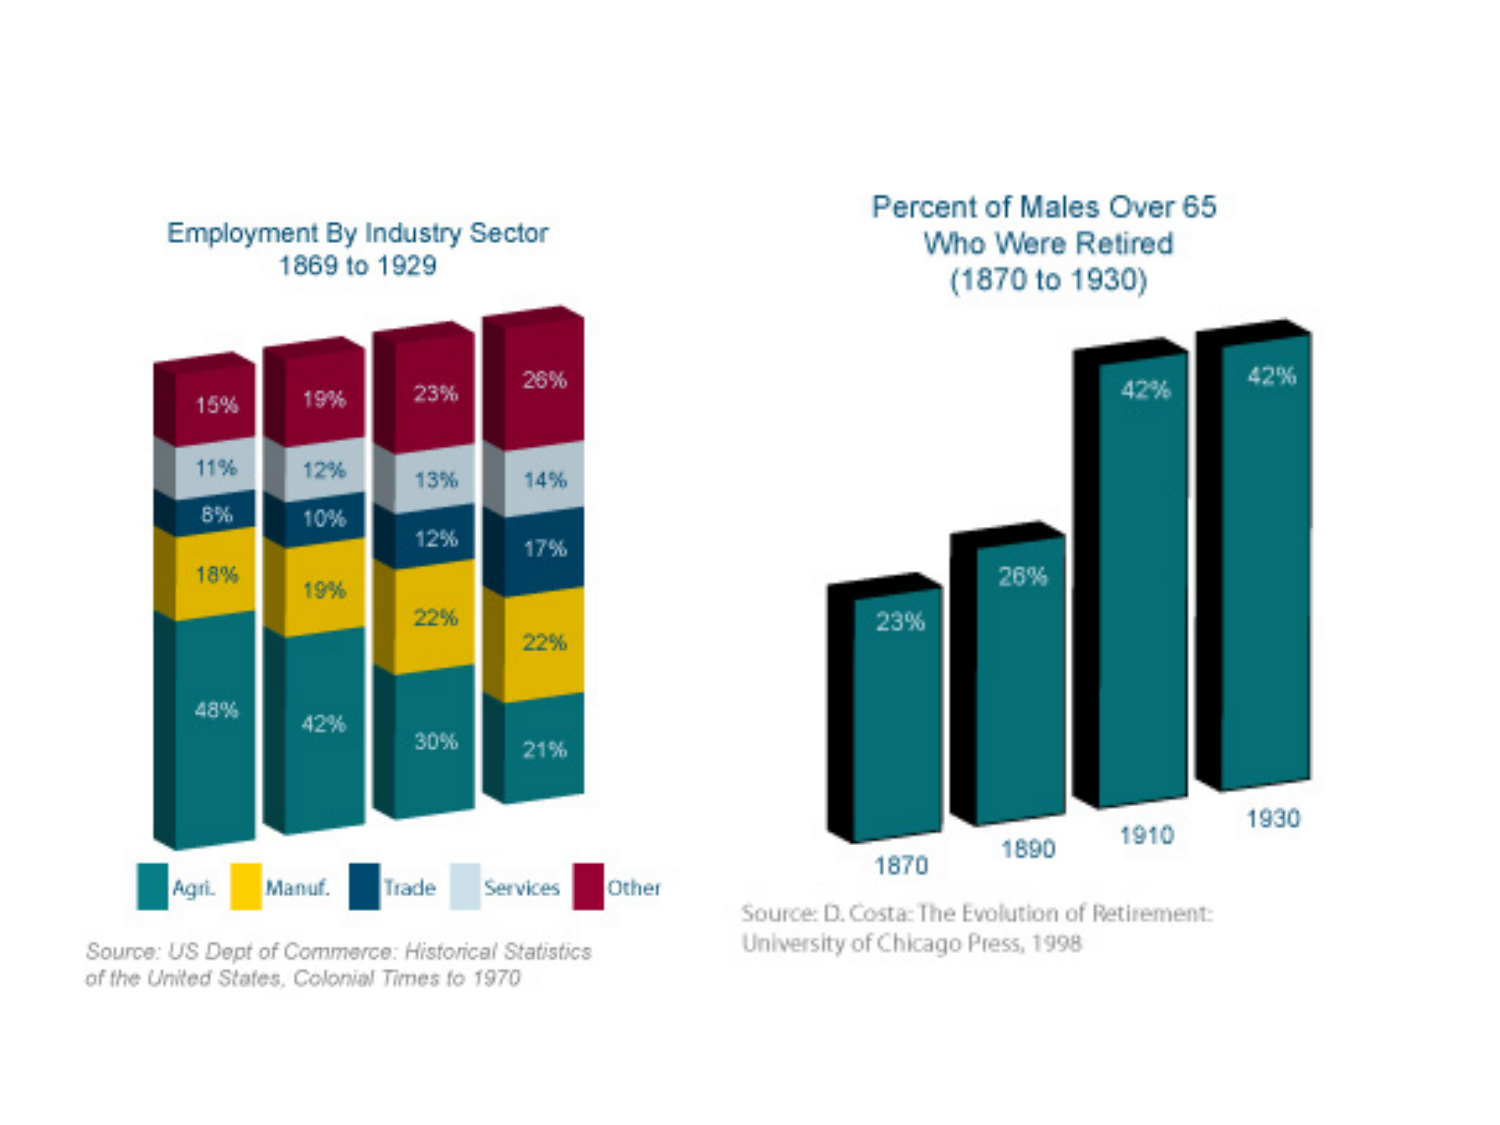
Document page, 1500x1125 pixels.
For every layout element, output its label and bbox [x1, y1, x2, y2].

picture [64, 195, 684, 1000]
picture [726, 174, 1419, 965]
